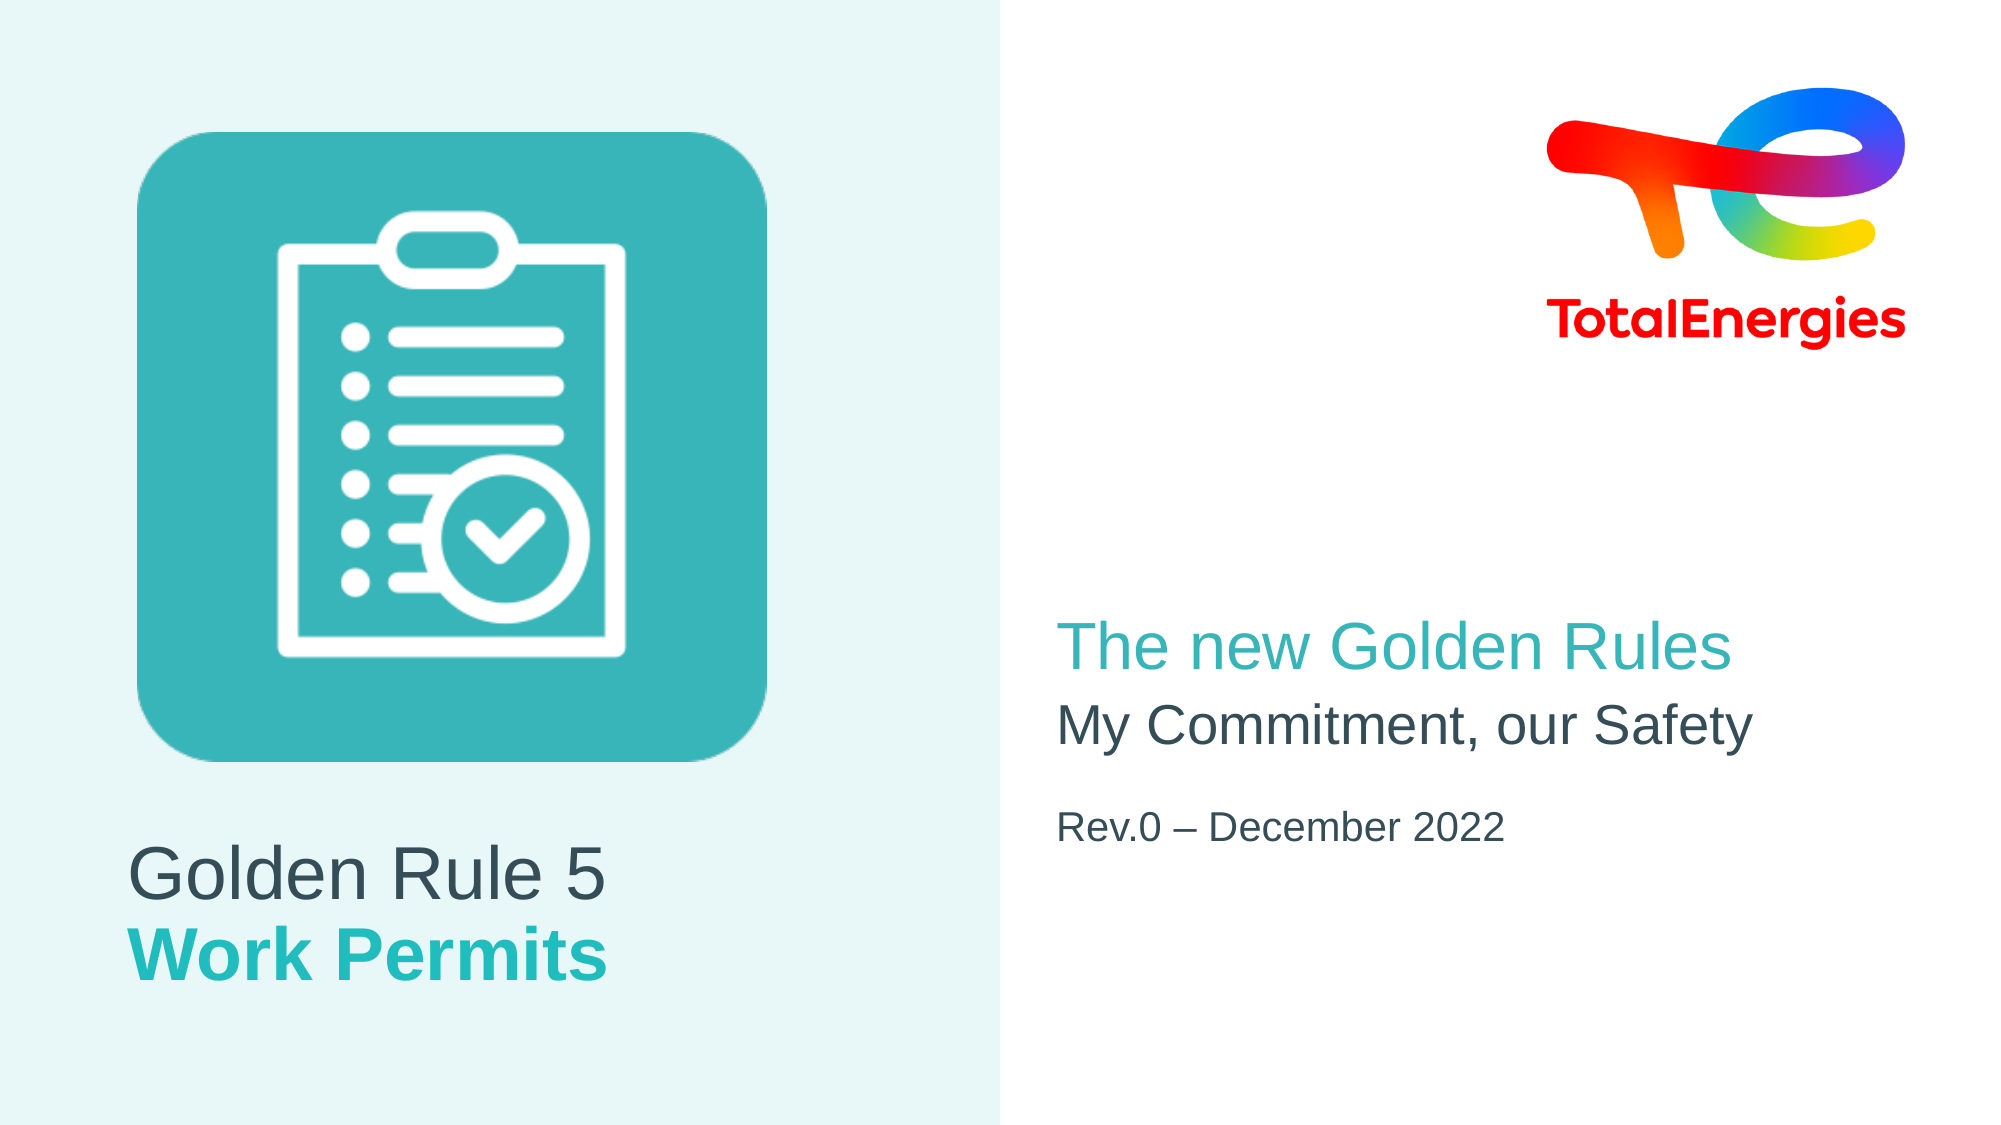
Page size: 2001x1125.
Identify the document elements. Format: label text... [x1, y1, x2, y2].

text_box [0, 0, 1001, 1125]
picture [1496, 37, 1955, 400]
text_box Rev.0 – December 2022 [1056, 805, 1873, 864]
picture [137, 132, 767, 762]
text_box The new Golden Rules My Commitment, our Safety [1056, 611, 1873, 762]
subtitle Golden Rule 5 Work Permits [127, 834, 1045, 1032]
